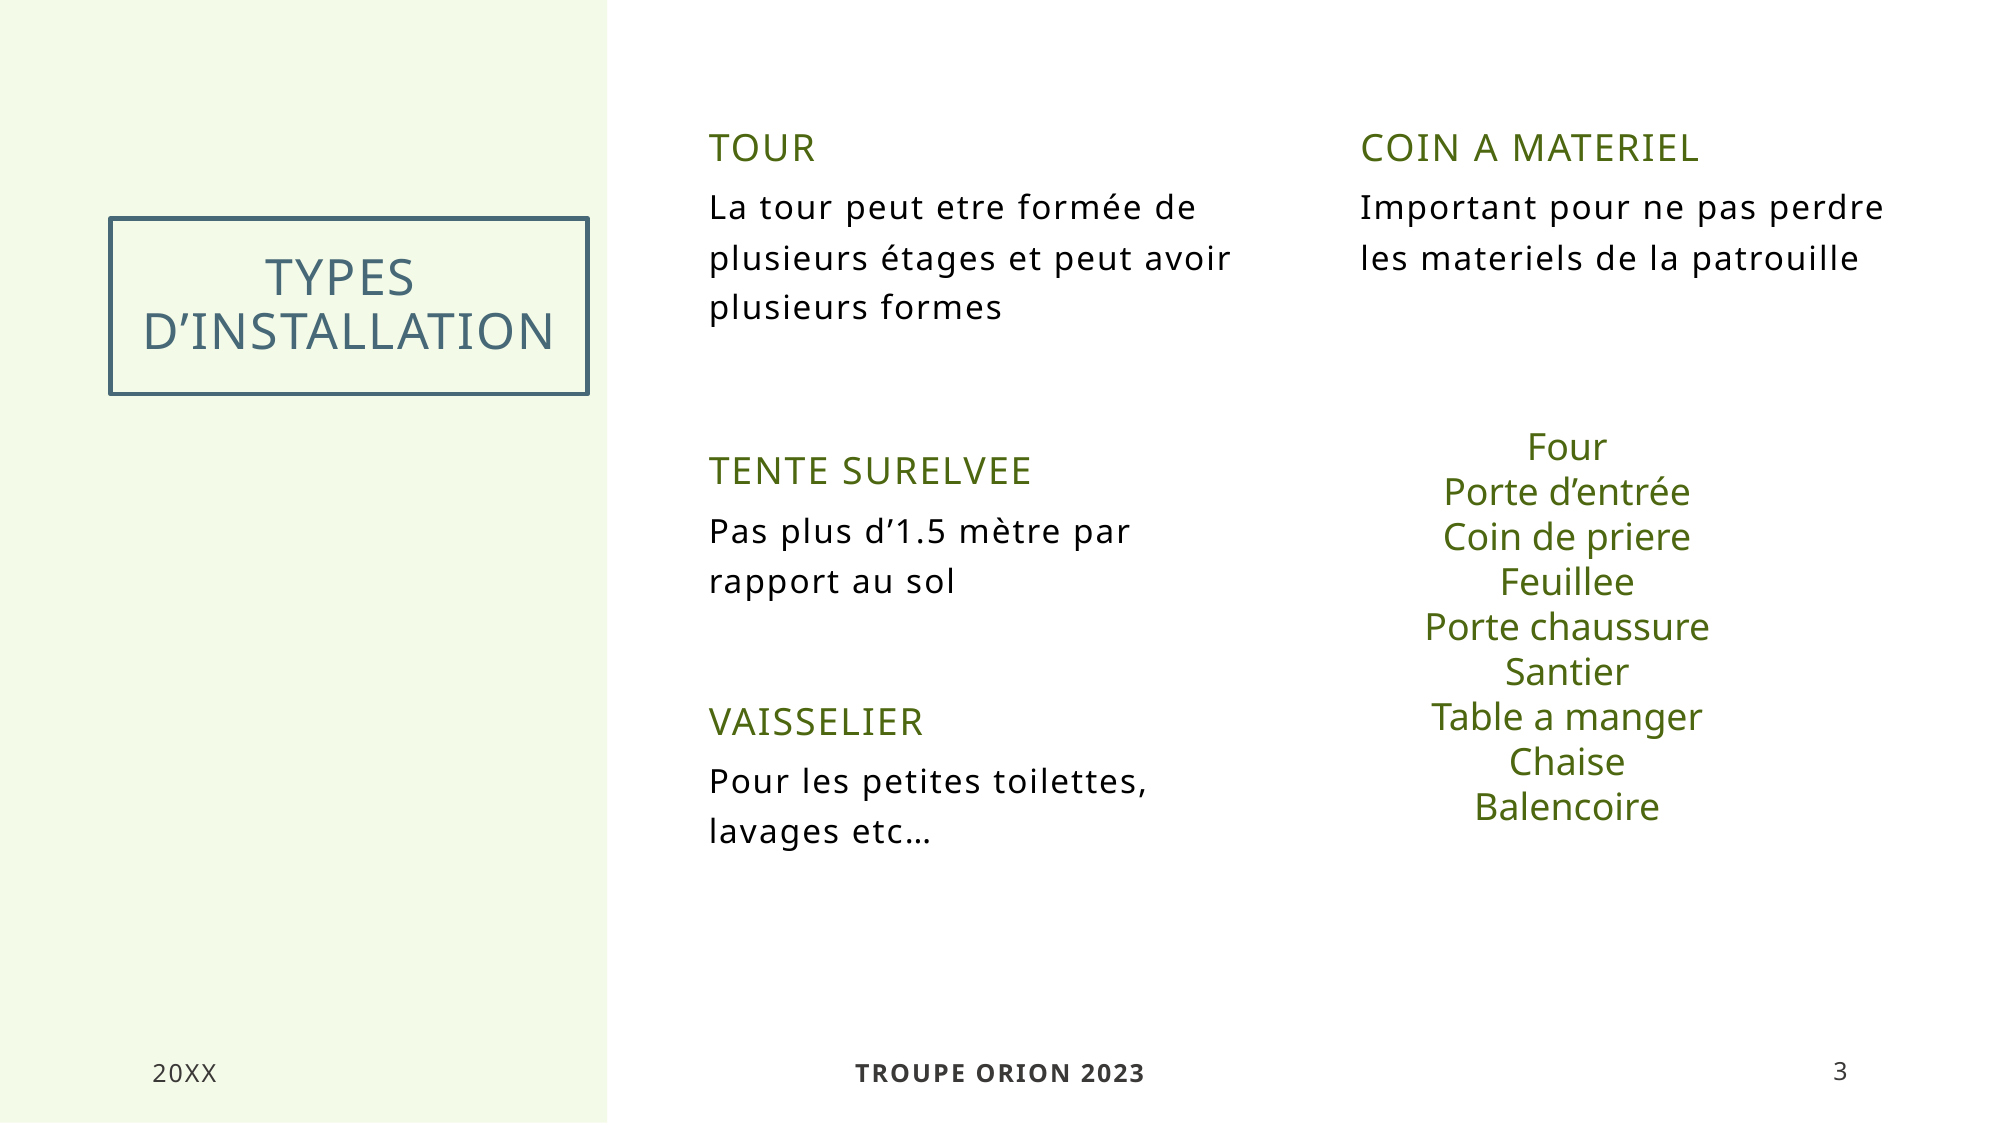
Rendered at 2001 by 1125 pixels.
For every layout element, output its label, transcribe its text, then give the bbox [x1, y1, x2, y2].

list Tente surelvee [694, 429, 1258, 492]
footer Troupe ORION 2023 [662, 1042, 1338, 1103]
list Vaisselier [694, 680, 1258, 743]
title Types D’installation [108, 216, 590, 396]
list tour [694, 107, 1258, 169]
list Coin a materiel [1345, 107, 1909, 169]
list Pour les petites toilettes, lavages etc… [694, 743, 1258, 982]
slide_number 20XX [137, 1042, 588, 1103]
list La tour peut etre formée de plusieurs étages et peut avoir plusieurs formes [694, 169, 1258, 395]
text_box Four Porte d’entrée Coin de priere Feuillee Porte chaussure Santier Table a manger Chaise Balencoire [1384, 415, 1751, 881]
list Important pour ne pas perdre les materiels de la patrouille [1345, 169, 1909, 395]
list Pas plus d’1.5 mètre par rapport au sol [694, 492, 1258, 651]
slide_number 3 [1412, 1042, 1863, 1103]
